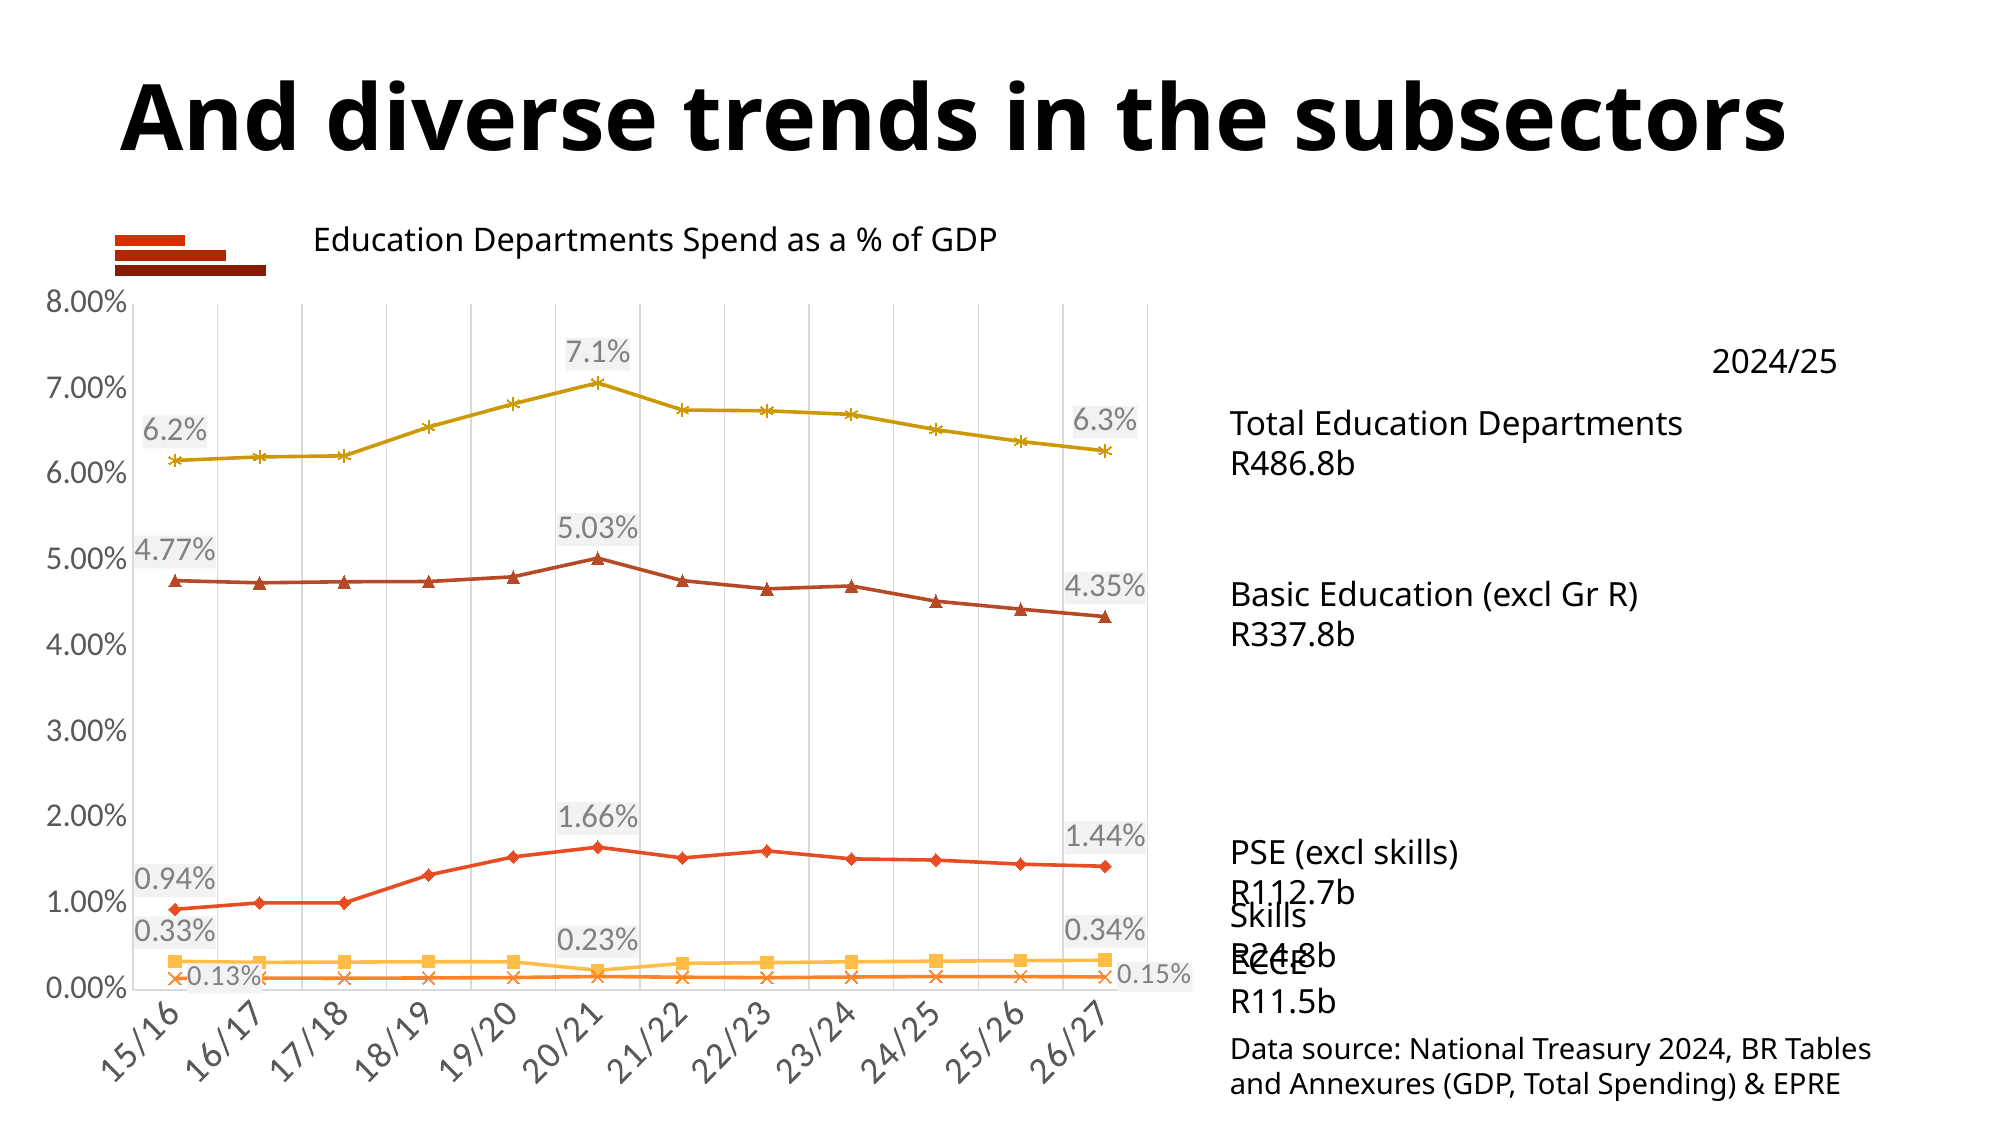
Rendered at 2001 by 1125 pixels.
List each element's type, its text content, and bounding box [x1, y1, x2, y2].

text_box 2024/25 [1215, 332, 1853, 388]
text_box Education Departments Spend as a % of GDP [291, 197, 1021, 270]
text_box Basic Education (excl Gr R) R337.8b [1215, 565, 1853, 661]
text_box PSE (excl skills) R112.7b [1215, 823, 1853, 886]
text_box Skills R24.8b [1215, 886, 1853, 933]
chart [22, 270, 1193, 1109]
title And diverse trends in the subsectors [105, 55, 1831, 188]
text_box ECCE R11.5b [1215, 933, 1853, 1028]
text_box Total Education Departments R486.8b [1215, 394, 1853, 490]
text_box Data source: National Treasury 2024, BR Tables and Annexures (GDP, Total Spending) & EPRE [1215, 1023, 1919, 1108]
